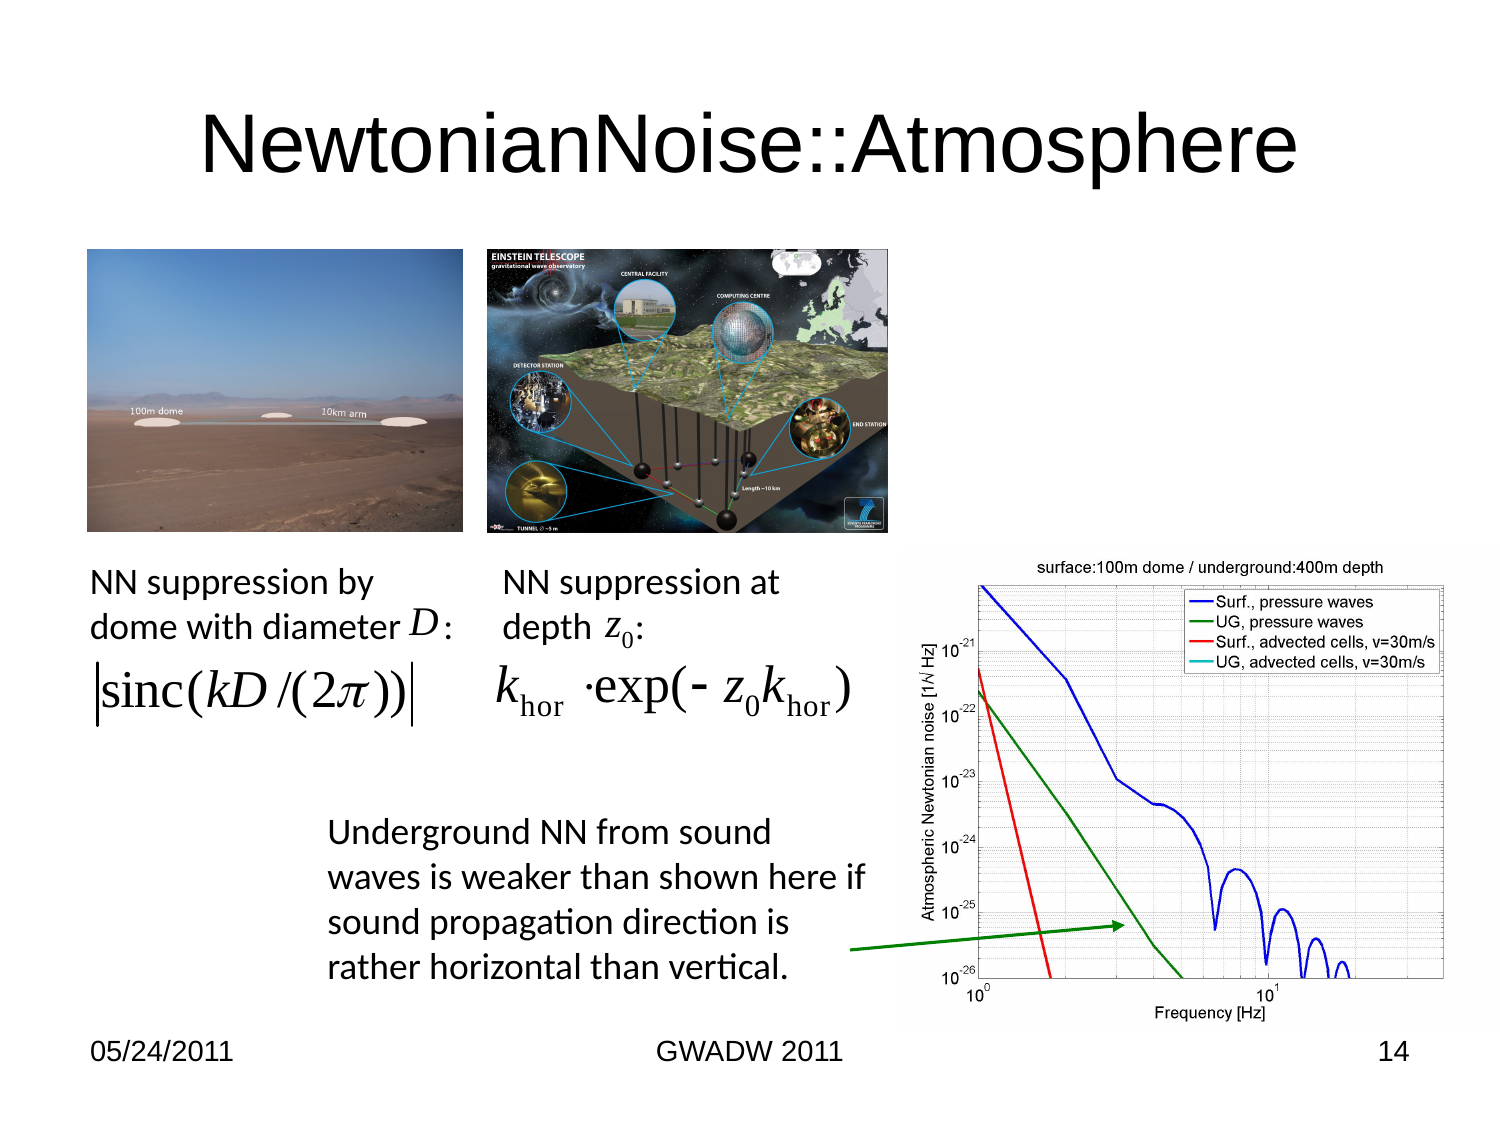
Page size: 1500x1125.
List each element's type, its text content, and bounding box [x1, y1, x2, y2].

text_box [597, 595, 643, 659]
text_box NN suppression at depth : [487, 549, 888, 655]
footer GWADW 2011 [512, 1024, 988, 1103]
picture [899, 549, 1500, 1031]
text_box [487, 649, 863, 730]
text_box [401, 601, 447, 643]
picture [87, 249, 463, 532]
text_box Underground NN from sound waves is weaker than shown here if sound propagation direction is rather horizontal than vertical. [312, 799, 888, 995]
title NewtonianNoise::Atmosphere [74, 44, 1426, 233]
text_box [87, 649, 424, 739]
text_box NN suppression by dome with diameter : [75, 549, 475, 655]
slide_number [74, 1024, 426, 1103]
picture [487, 249, 888, 534]
slide_number 14 [1074, 1040, 1426, 1103]
